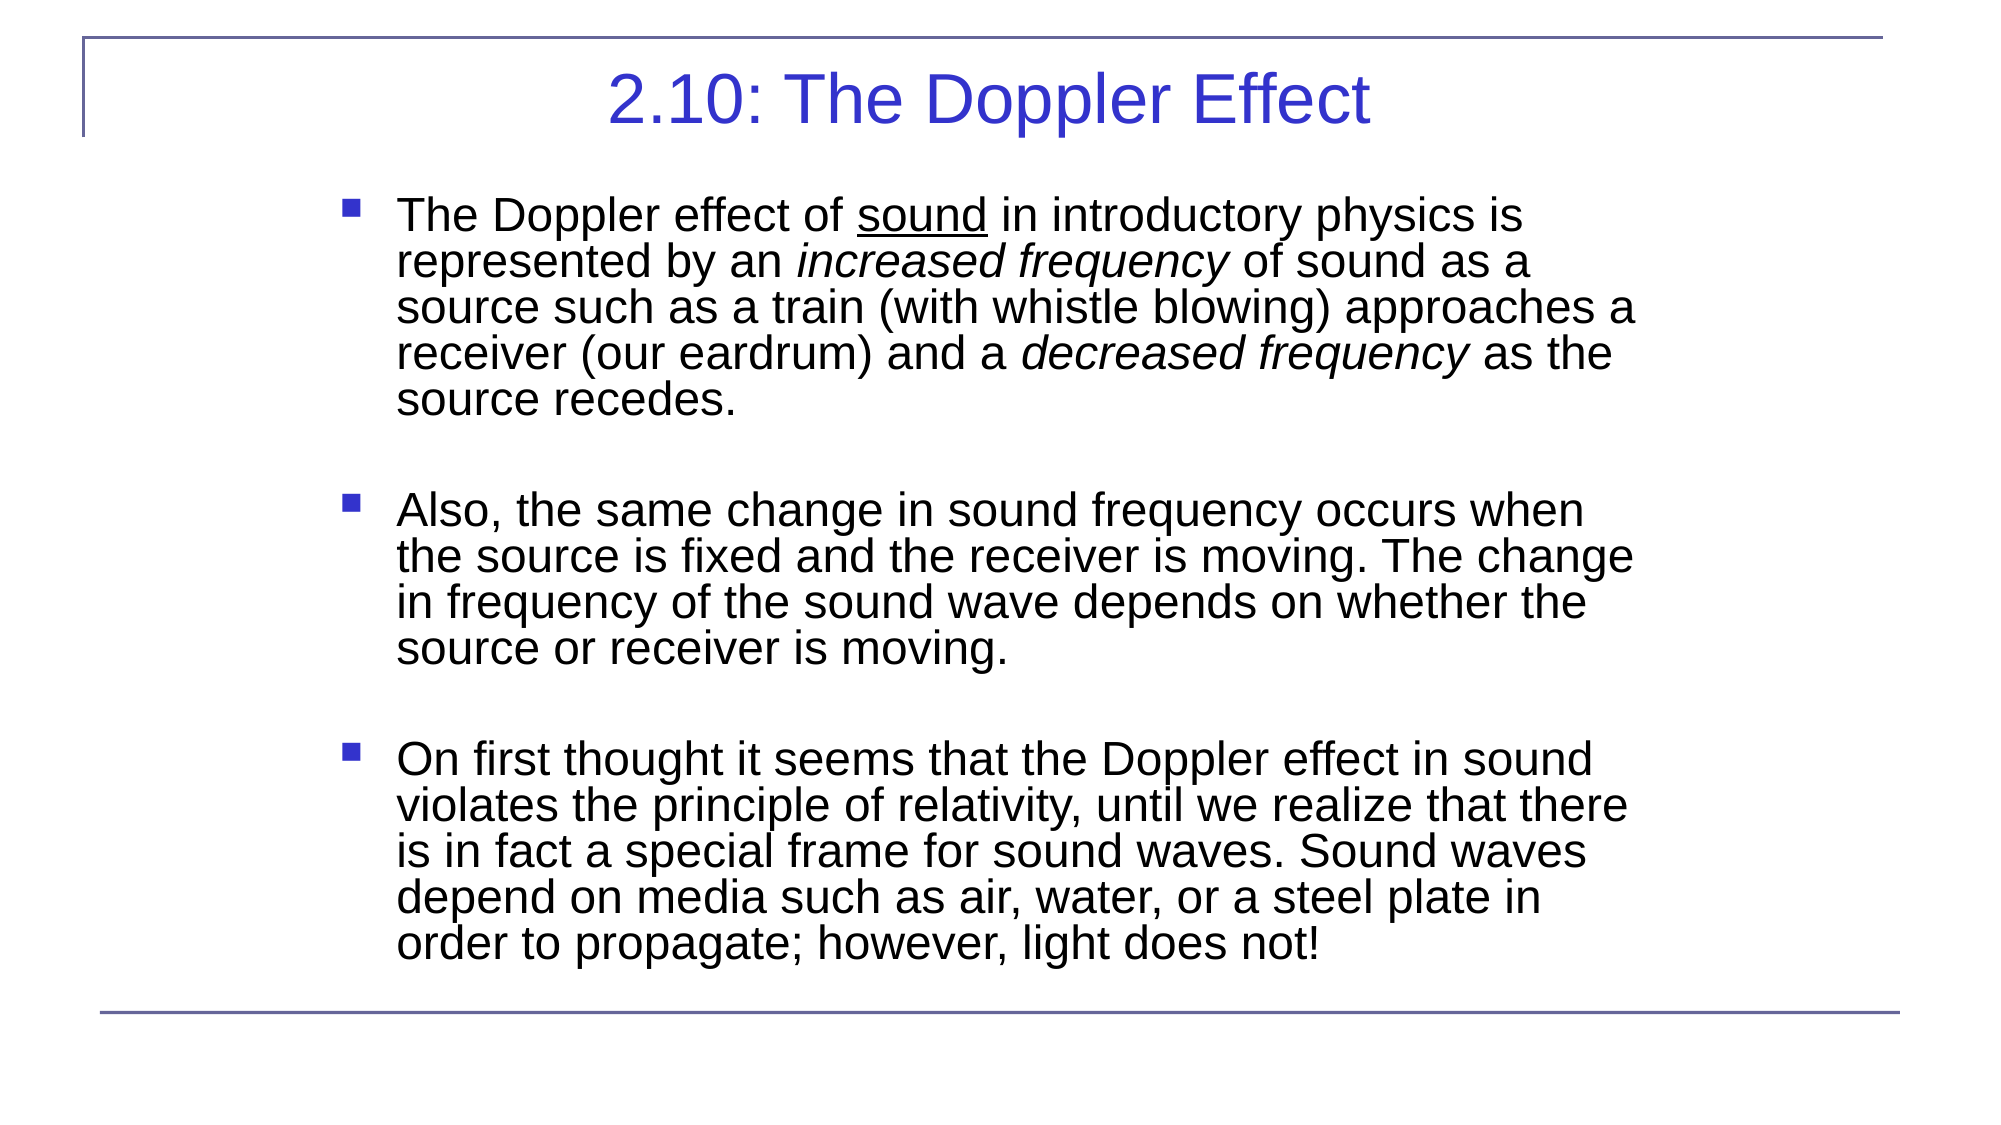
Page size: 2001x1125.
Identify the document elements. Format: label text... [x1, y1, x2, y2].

list The Doppler effect of sound in introductory physics is represented by an increased frequency of sound as a source such as a train (with whistle blowing) approaches a receiver (our eardrum) and a decreased frequency as the source recedes. Also, the same change in sound frequency occurs when the source is fixed and the receiver is moving. The change in frequency of the sound wave depends on whether the source or receiver is moving. On first thought it seems that the Doppler effect in sound violates the principle of relativity, until we realize that there is in fact a special frame for sound waves. Sound waves depend on media such as air, water, or a steel plate in order to propagate; however, light does not! [324, 187, 1675, 931]
title 2.10: The Doppler Effect [99, 45, 1900, 233]
